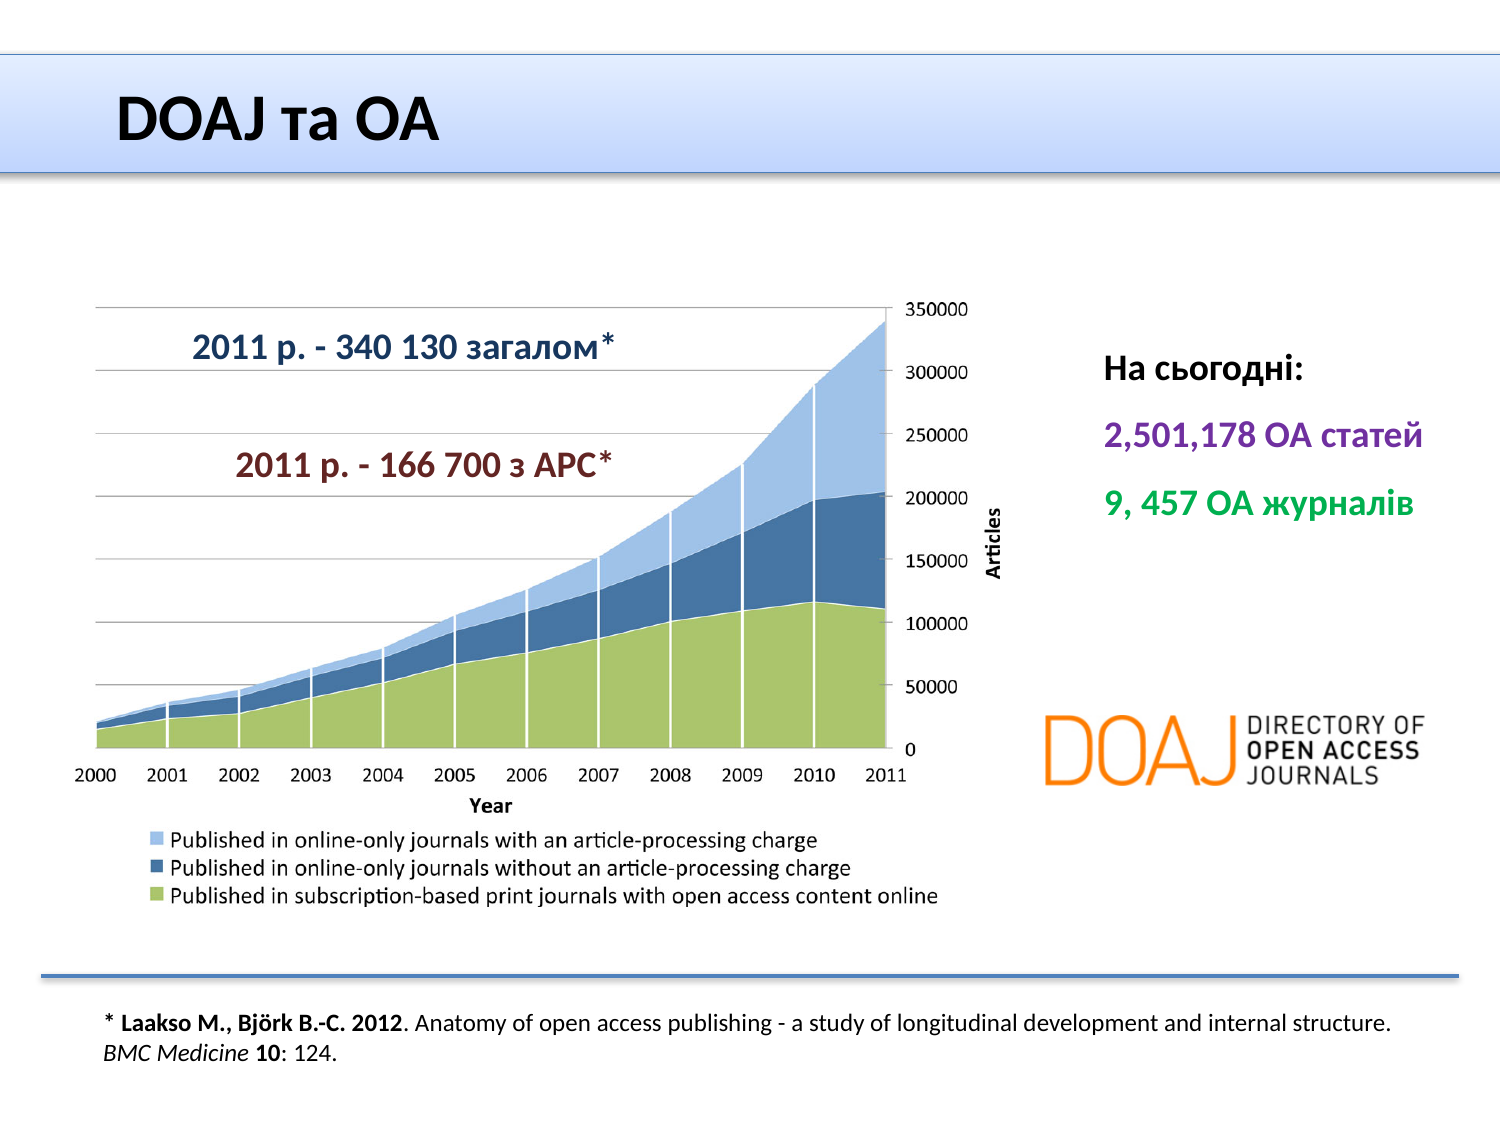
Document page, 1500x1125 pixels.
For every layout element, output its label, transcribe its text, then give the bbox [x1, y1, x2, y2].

text_box [0, 54, 1500, 173]
text_box На сьогодні: 2,501,178 OA статей 9, 457 OA журналів [1089, 312, 1439, 530]
text_box DOAJ та OA [101, 66, 455, 161]
text_box * Laakso M., Björk B.-C. 2012. Anatomy of open access publishing - a study of longitudinal development and internal structure. BMC Medicine 10: 124. [88, 999, 1426, 1075]
picture [74, 302, 1001, 908]
picture [1045, 715, 1425, 786]
